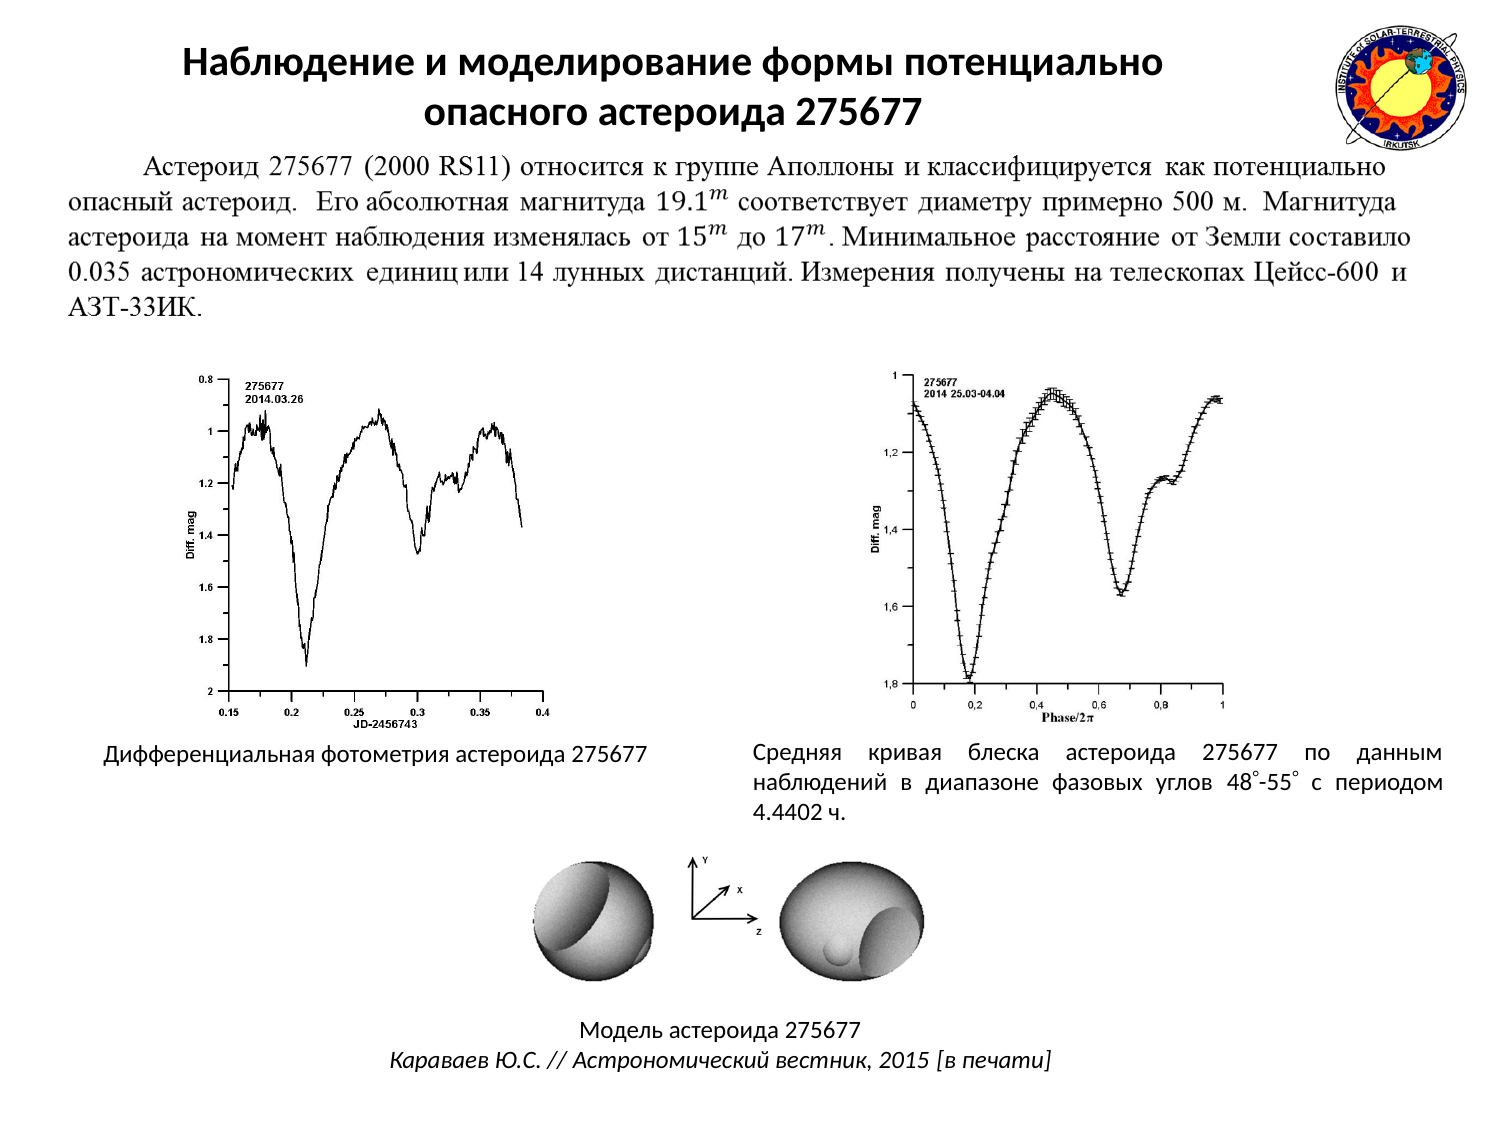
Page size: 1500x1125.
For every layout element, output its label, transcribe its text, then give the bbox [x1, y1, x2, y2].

picture [1328, 18, 1474, 157]
title Наблюдение и моделирование формы потенциально опасного астероида 275677 [112, 30, 1235, 137]
text_box [53, 137, 1471, 333]
text_box Дифференциальная фотометрия астероида 275677 [88, 729, 680, 775]
text_box Средняя кривая блеска астероида 275677 по данным наблюдений в диапазоне фазовых углов 48-55 с периодом 4.4402 ч. [738, 728, 1459, 833]
picture [867, 369, 1235, 729]
picture [182, 373, 550, 731]
picture [478, 829, 963, 1013]
text_box Модель астероида 275677 Караваев Ю.С. // Астрономический вестник, 2015 [в печати] [336, 1006, 1105, 1082]
